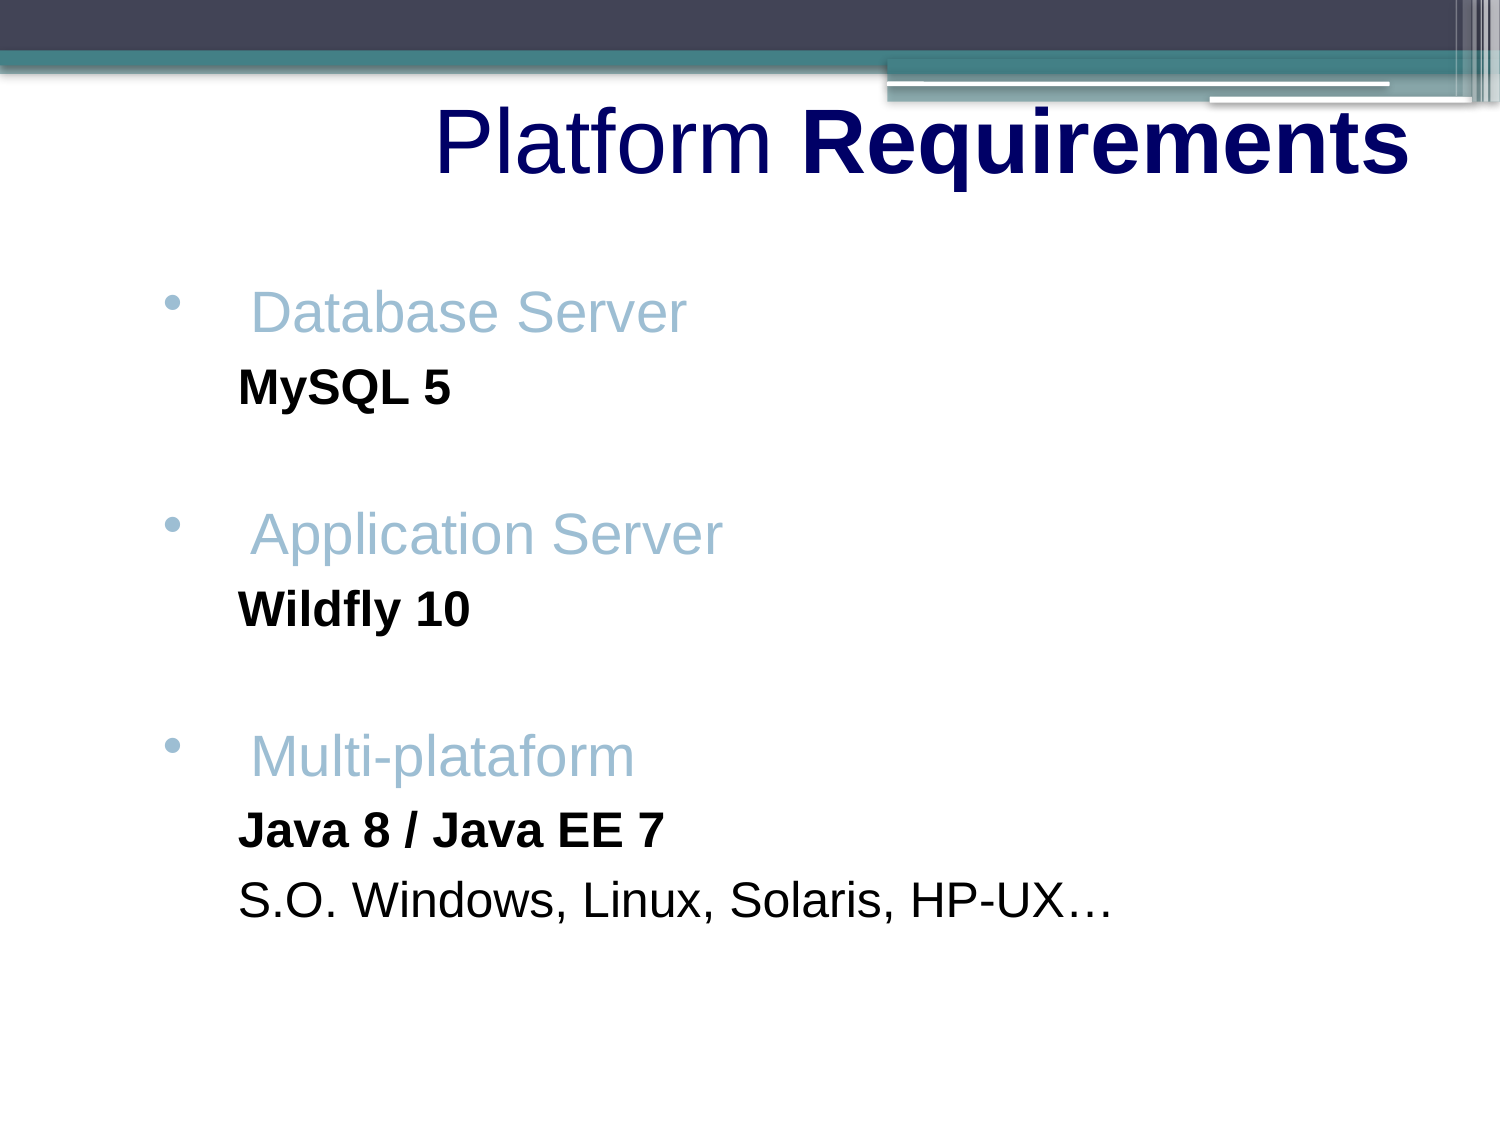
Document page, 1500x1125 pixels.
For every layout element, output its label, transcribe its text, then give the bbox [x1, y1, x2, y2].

text_box Platform Requirements [76, 42, 1427, 231]
text_box Database Server MySQL 5 Application Server Wildfly 10 Multi-plataform Java 8 / Java EE 7 S.O. Windows, Linux, Solaris, HP-UX… [73, 267, 1424, 1010]
